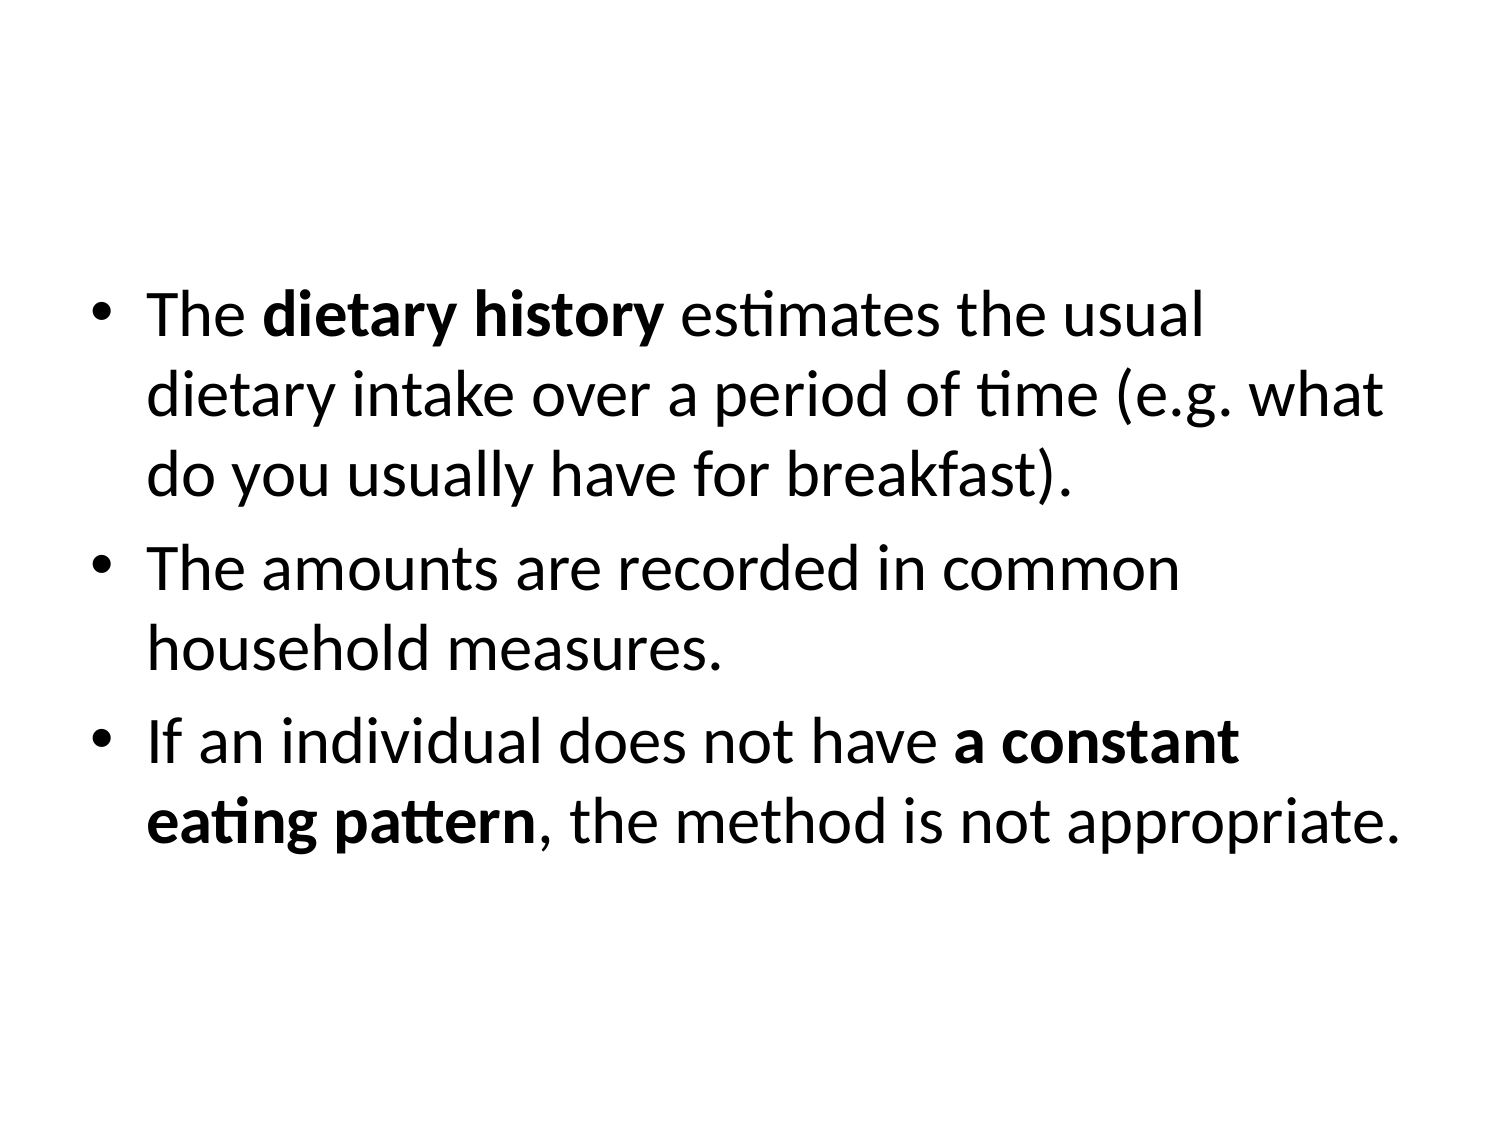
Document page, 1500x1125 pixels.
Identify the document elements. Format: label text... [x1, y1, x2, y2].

list The dietary history estimates the usual dietary intake over a period of time (e.g. what do you usually have for breakfast). The amounts are recorded in common household measures. If an individual does not have a constant eating pattern, the method is not appropriate. [75, 262, 1425, 1005]
